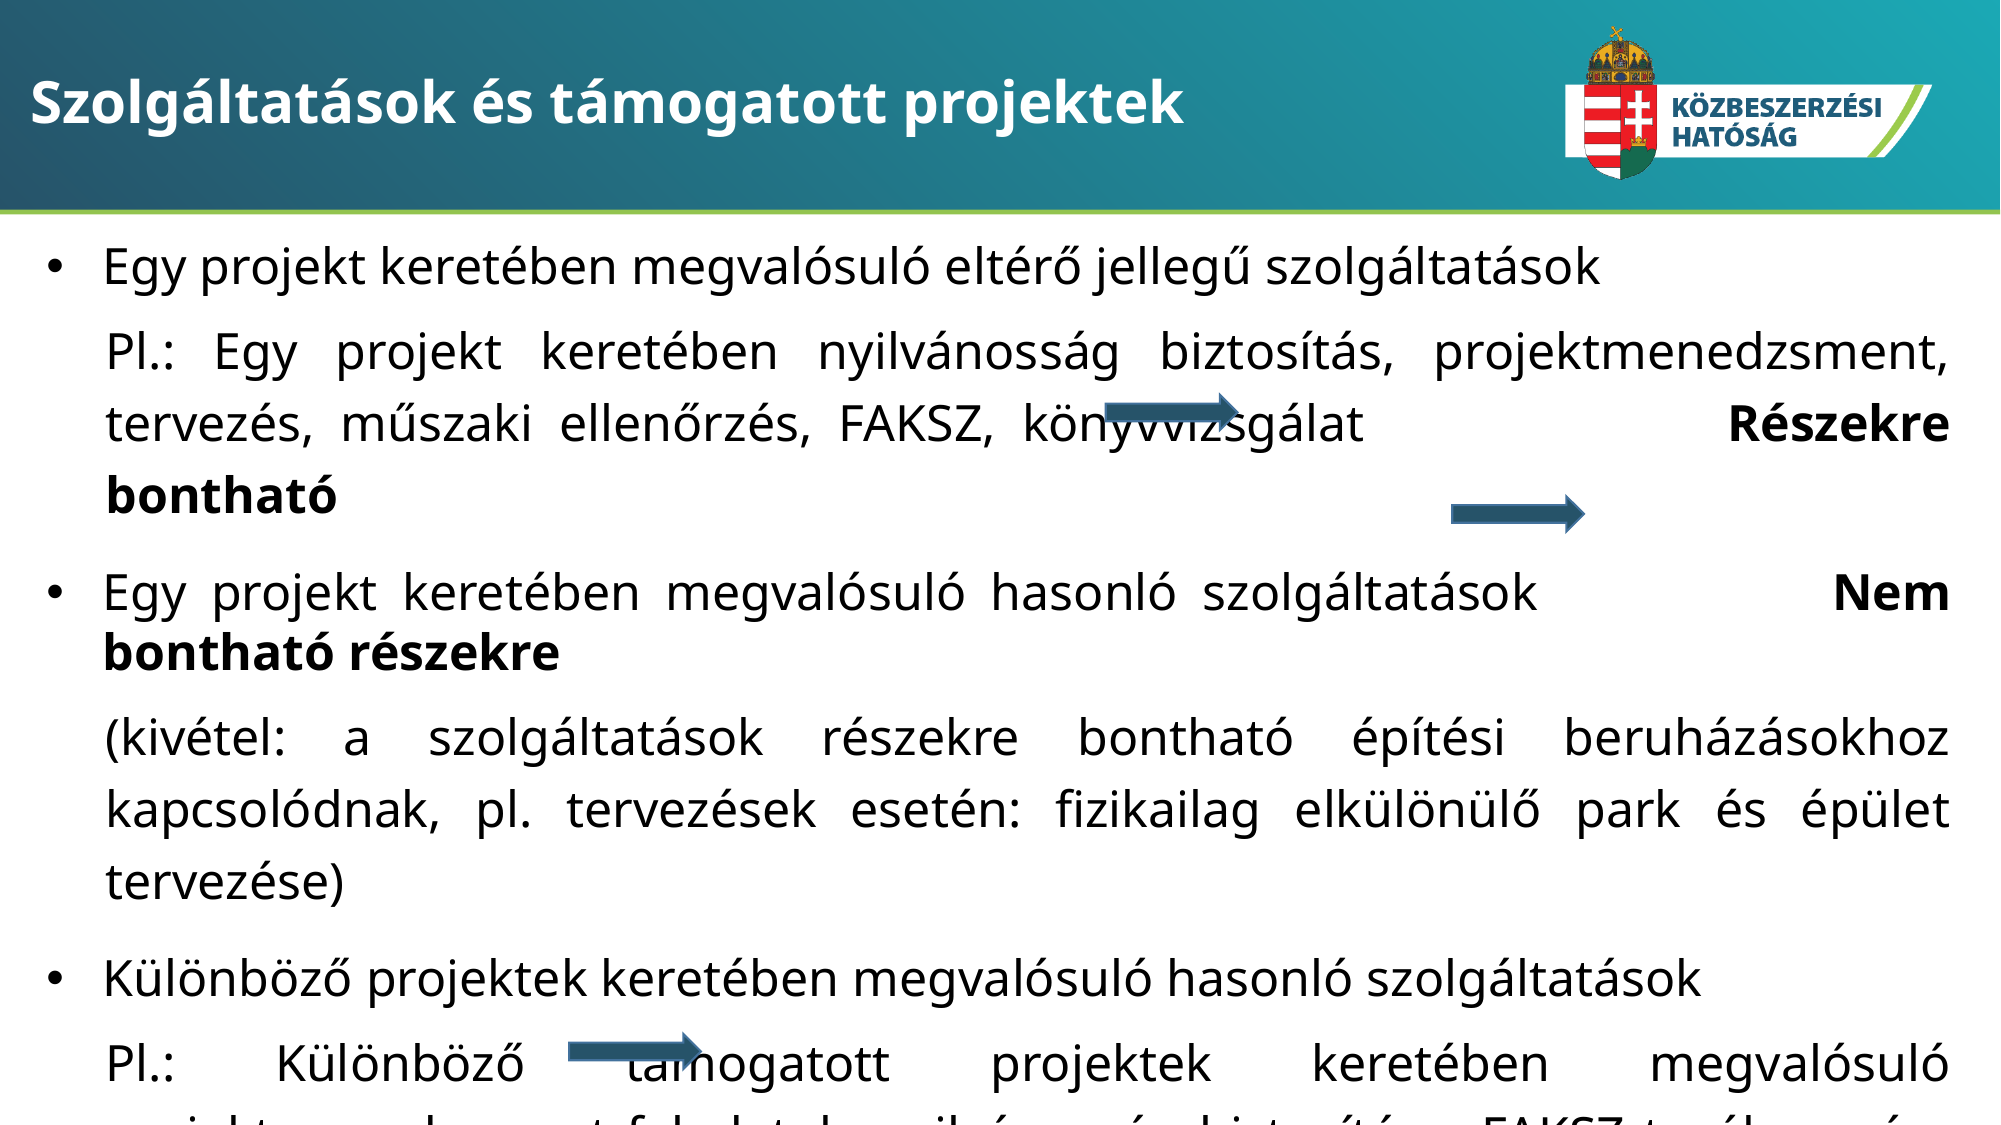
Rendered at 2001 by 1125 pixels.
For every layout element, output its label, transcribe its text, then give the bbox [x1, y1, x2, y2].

text_box [1451, 493, 1586, 535]
text_box Szolgáltatások és támogatott projektek [15, 58, 1200, 143]
text_box [568, 1031, 703, 1072]
text_box [1104, 392, 1240, 433]
picture [1559, 8, 1938, 197]
text_box Egy projekt keretében megvalósuló eltérő jellegű szolgáltatások Pl.: Egy projekt keretében nyilvánosság biztosítás, projektmenedzsment, tervezés, műszaki ellenőrzés, FAKSZ, könyvvizsgálat Részekre bontható Egy projekt keretében megvalósuló hasonló szolgáltatások Nem bontható részekre (kivétel: a szolgáltatások részekre bontható építési beruházásokhoz kapcsolódnak, pl. tervezések esetén: fizikailag elkülönülő park és épület tervezése) Különböző projektek keretében megvalósuló hasonló szolgáltatások Pl.: Különböző támogatott projektek keretében megvalósuló projektmenedzsment feladatok, nyilvánosság biztosítása, FAKSZ tevékenység, könyvvizsgálat, tervezés, műszaki ellenőrzés Részekre bontható [31, 227, 1966, 1125]
